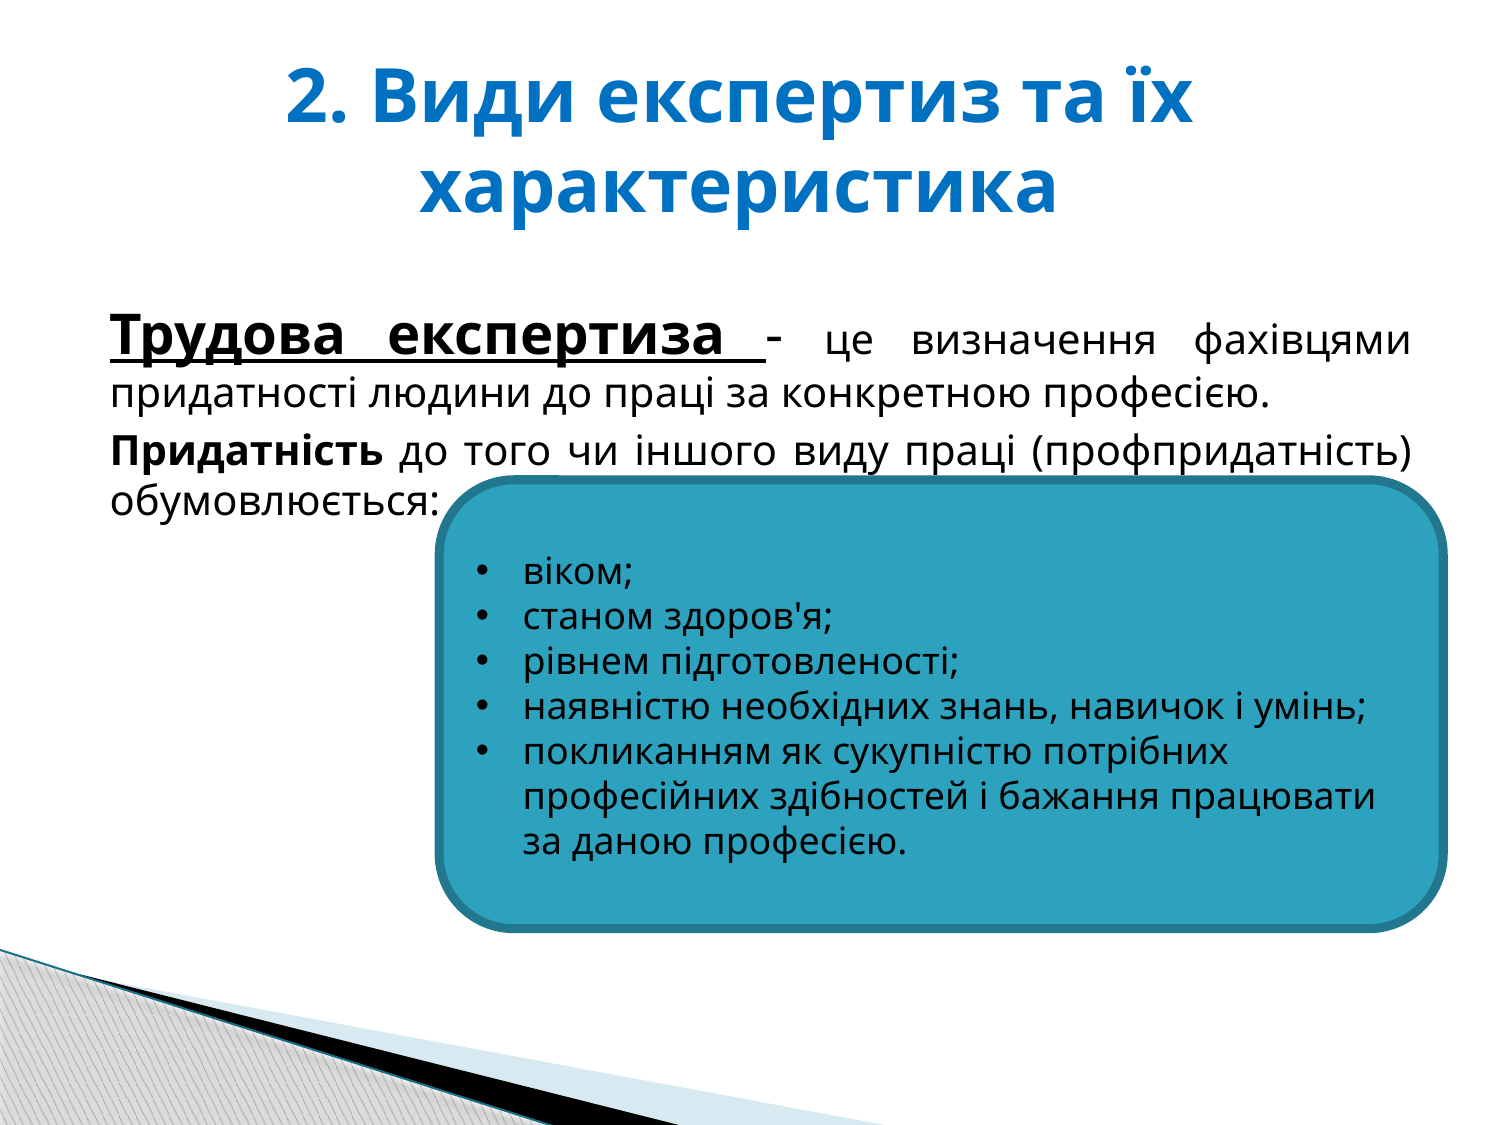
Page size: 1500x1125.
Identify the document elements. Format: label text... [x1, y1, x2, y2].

text_box віком; станом здоров'я; рівнем підготовленості; наявністю необхідних знань, навичок і умінь; покликанням як сукупністю потрібних професійних здібностей і бажання працювати за даною професією. [434, 475, 1448, 934]
title 2. Види експертиз та їх характеристика [64, 66, 1415, 299]
list Трудова експертиза - це визначення фахівцями придатності людини до праці за конкретною професією. Придатність до того чи іншого виду праці (профпридатність) обумовлюється: [76, 290, 1427, 917]
